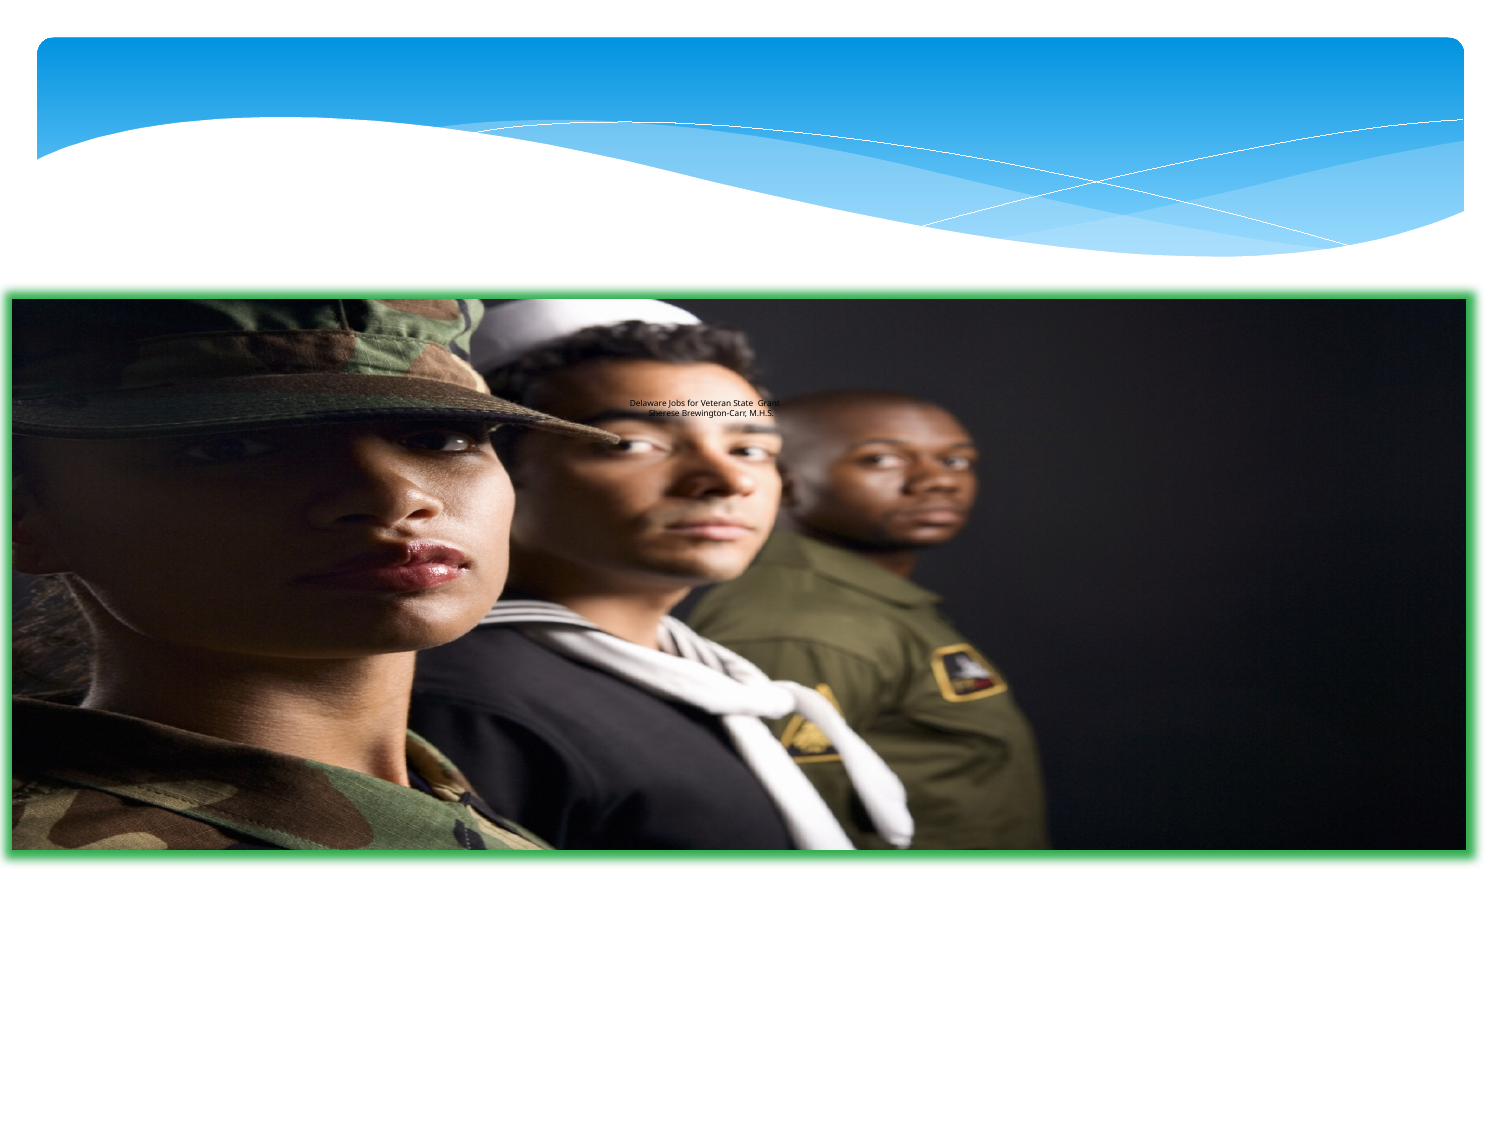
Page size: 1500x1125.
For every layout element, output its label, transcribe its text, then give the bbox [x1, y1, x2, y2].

picture [12, 299, 1466, 851]
title Delaware Jobs for Veteran State Grant Sherese Brewington-Carr, M.H.S. [0, 37, 1413, 437]
